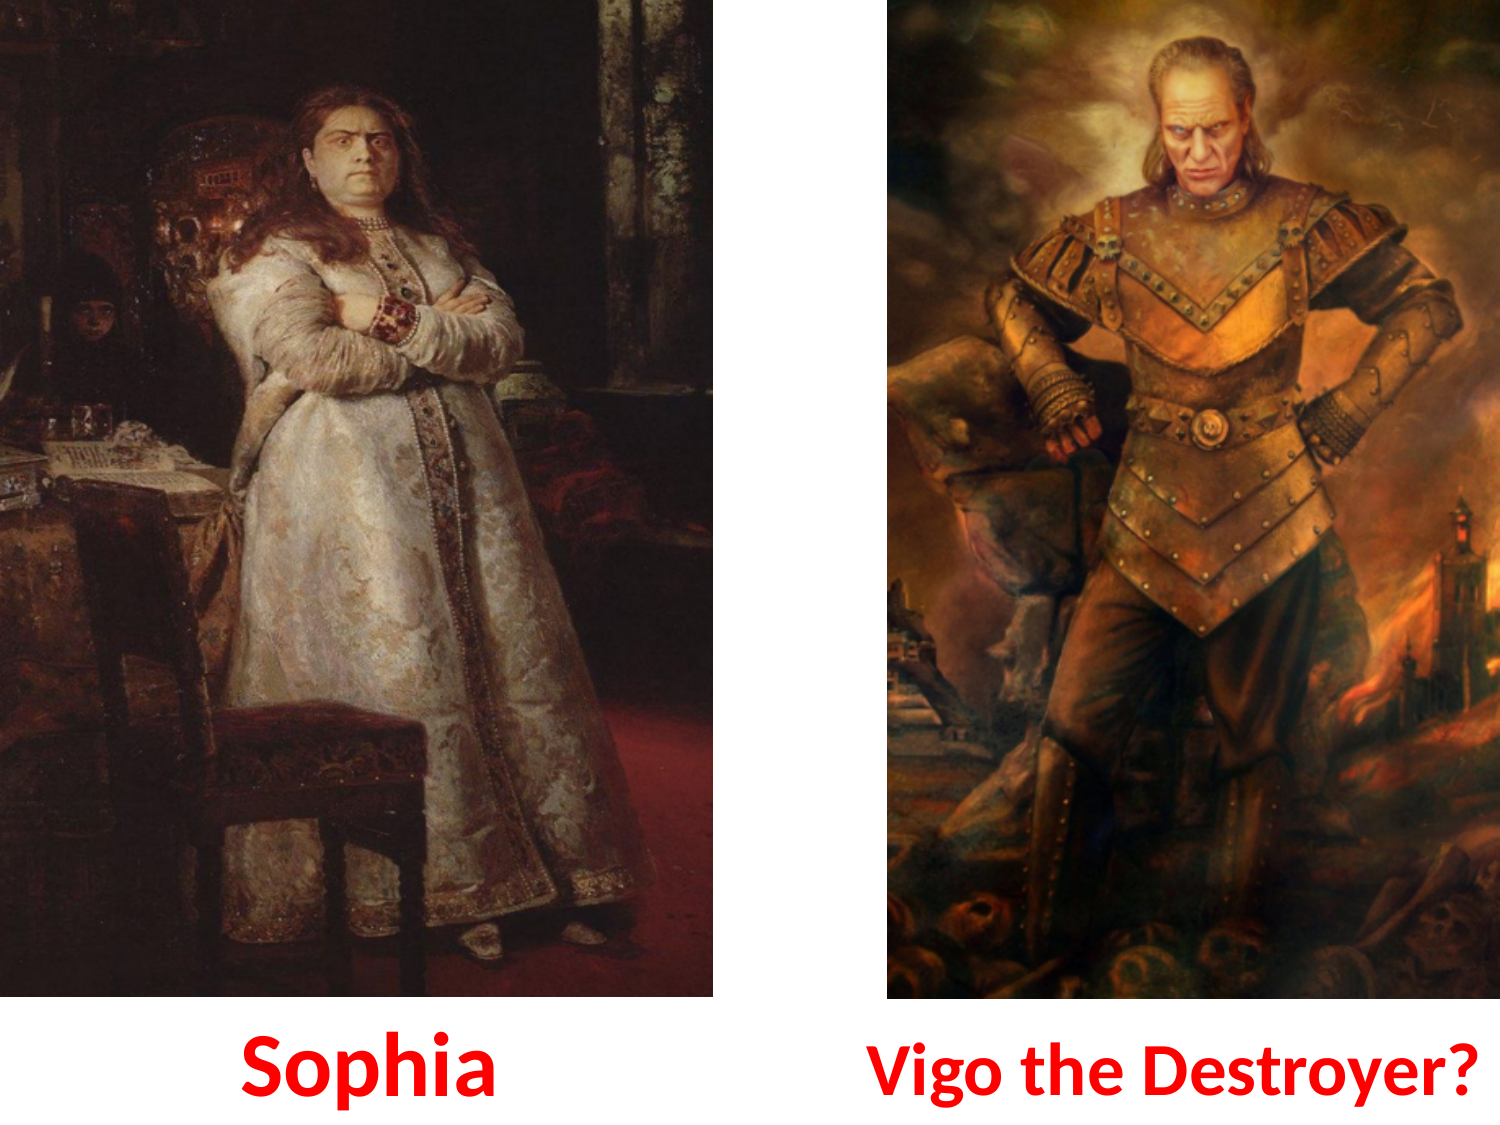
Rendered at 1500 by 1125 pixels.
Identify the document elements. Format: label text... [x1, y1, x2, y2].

text_box Vigo the Destroyer? [851, 1013, 1497, 1118]
picture [0, 0, 713, 998]
list Sophia [225, 1005, 550, 1125]
picture [887, 0, 1500, 999]
